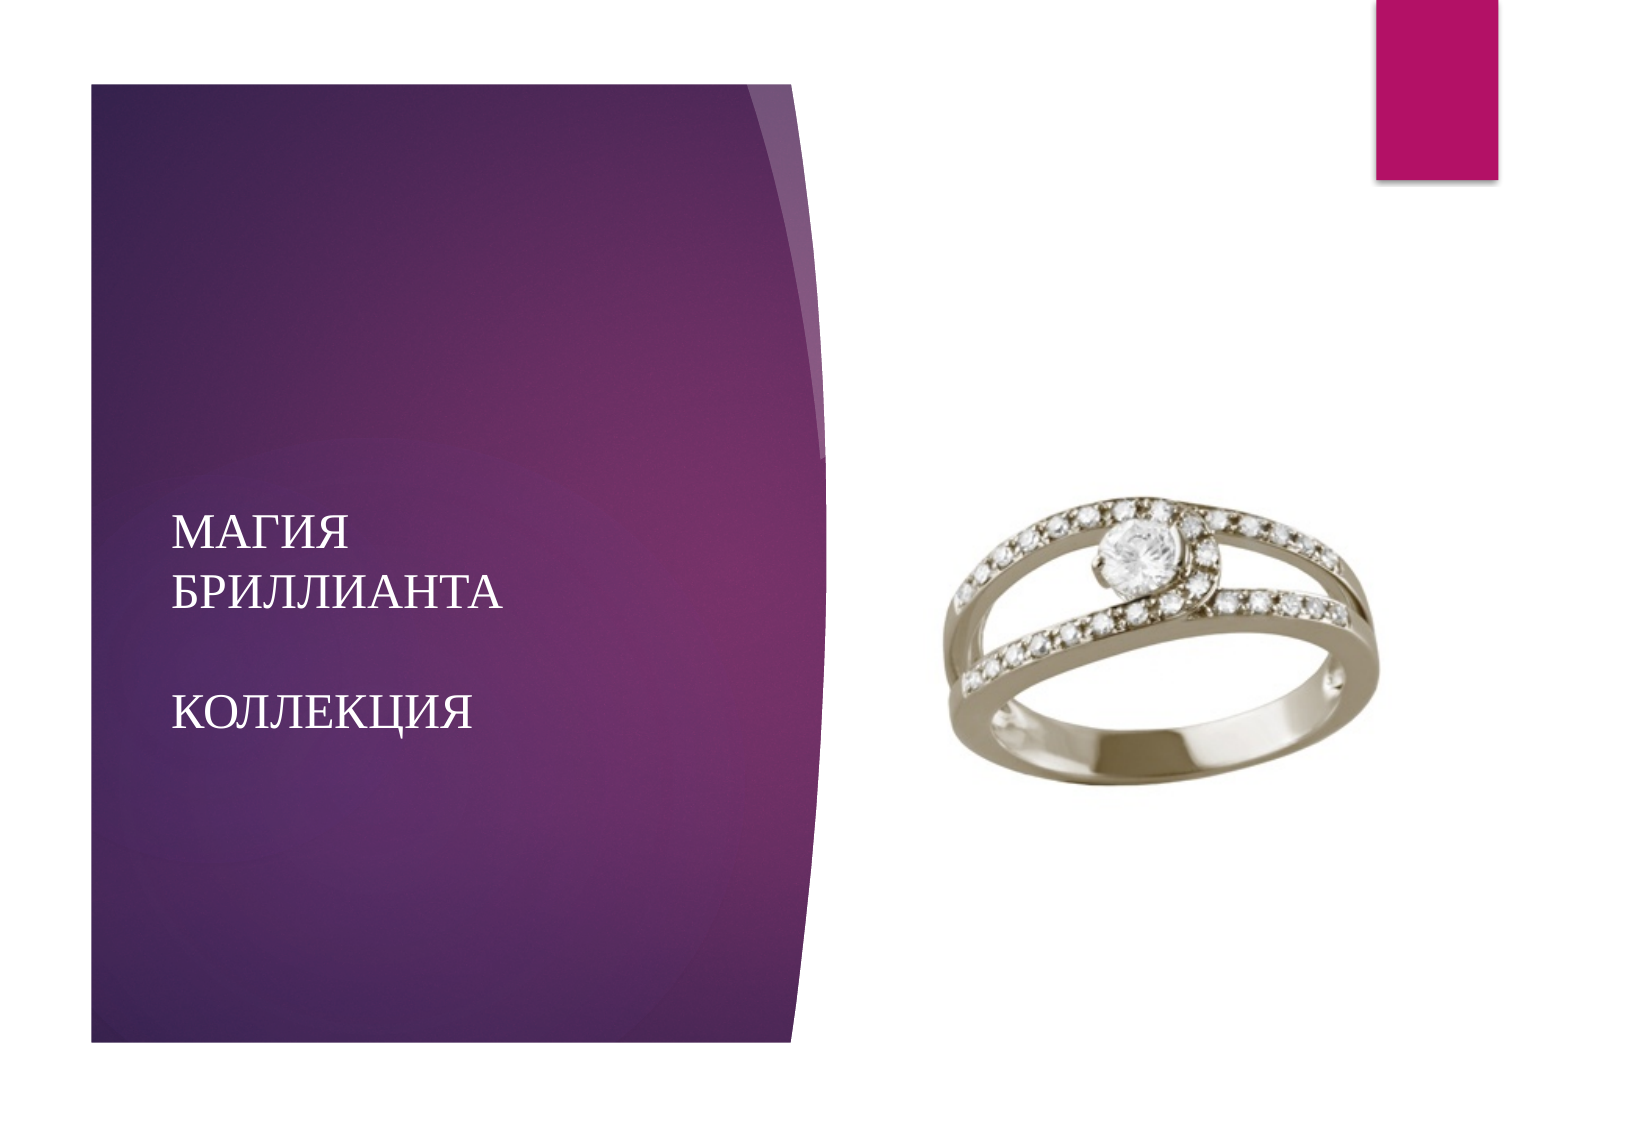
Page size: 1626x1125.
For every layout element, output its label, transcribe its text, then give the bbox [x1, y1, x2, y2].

picture [922, 186, 1502, 853]
title МАГИЯ БРИЛЛИАНТА КОЛЛЕКЦИЯ [155, 370, 706, 866]
